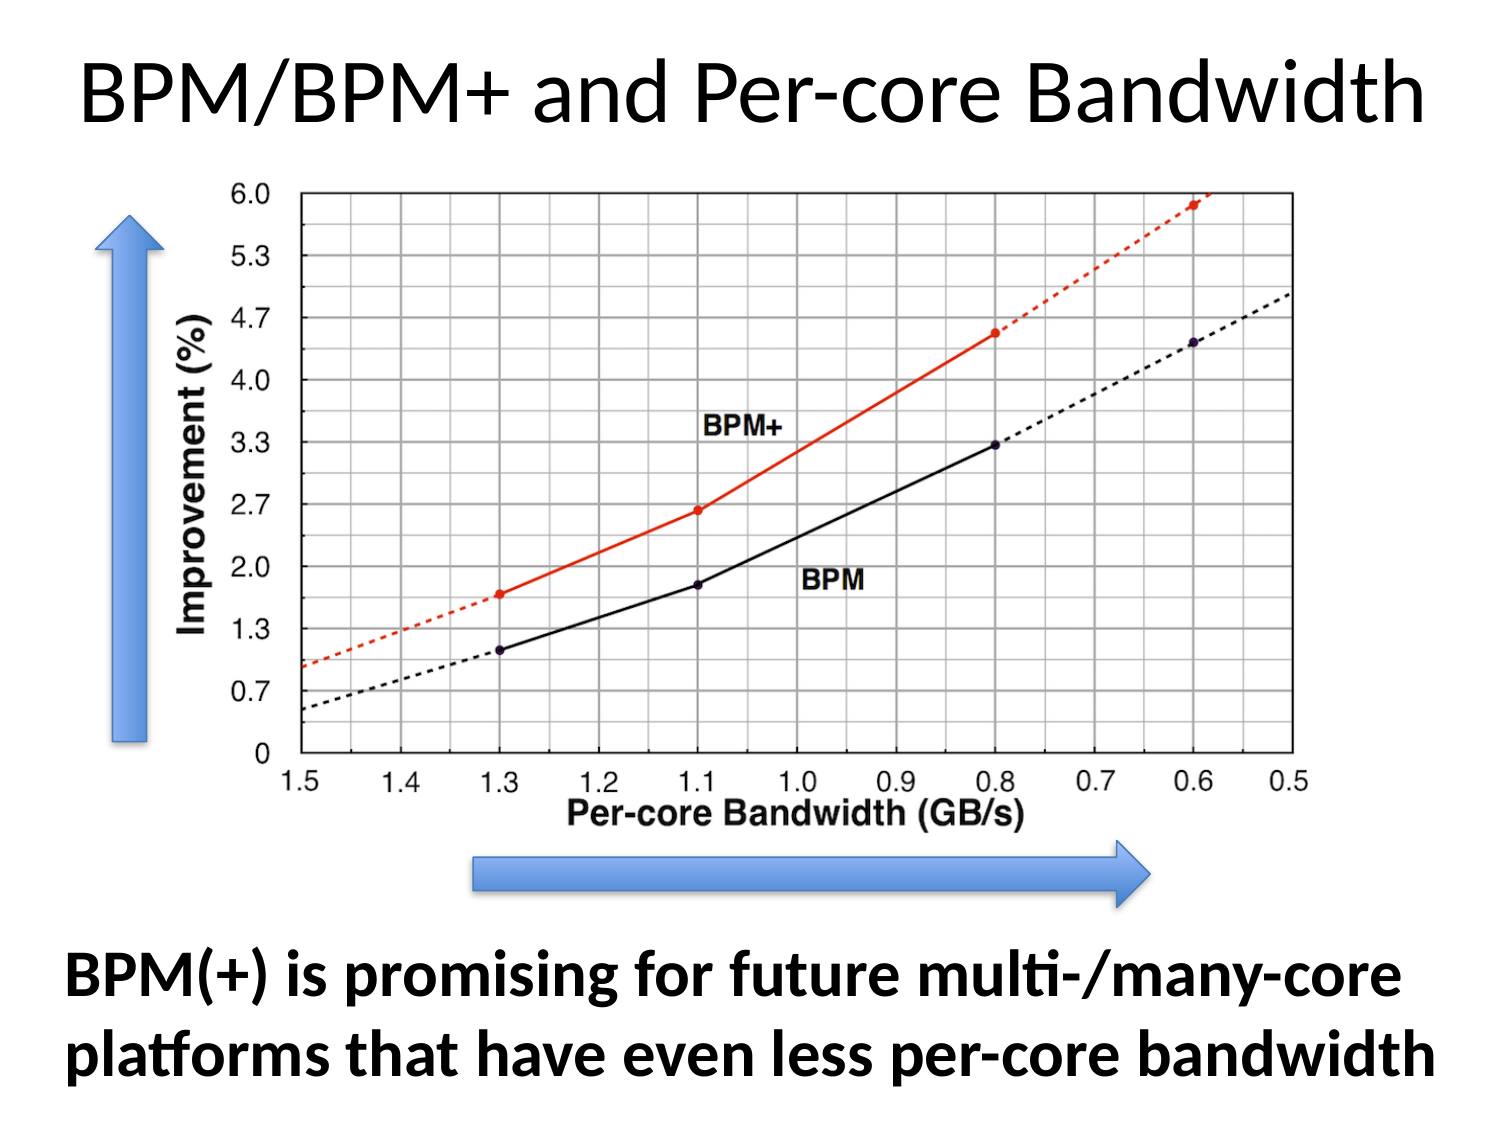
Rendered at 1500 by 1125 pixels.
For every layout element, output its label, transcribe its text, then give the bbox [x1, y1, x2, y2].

picture [164, 176, 1314, 838]
text_box [472, 846, 1151, 909]
title BPM/BPM+ and Per-core Bandwidth [41, 0, 1467, 180]
text_box BPM(+) is promising for future multi-/many-core platforms that have even less per-core bandwidth [49, 922, 1467, 1098]
text_box [94, 214, 159, 743]
